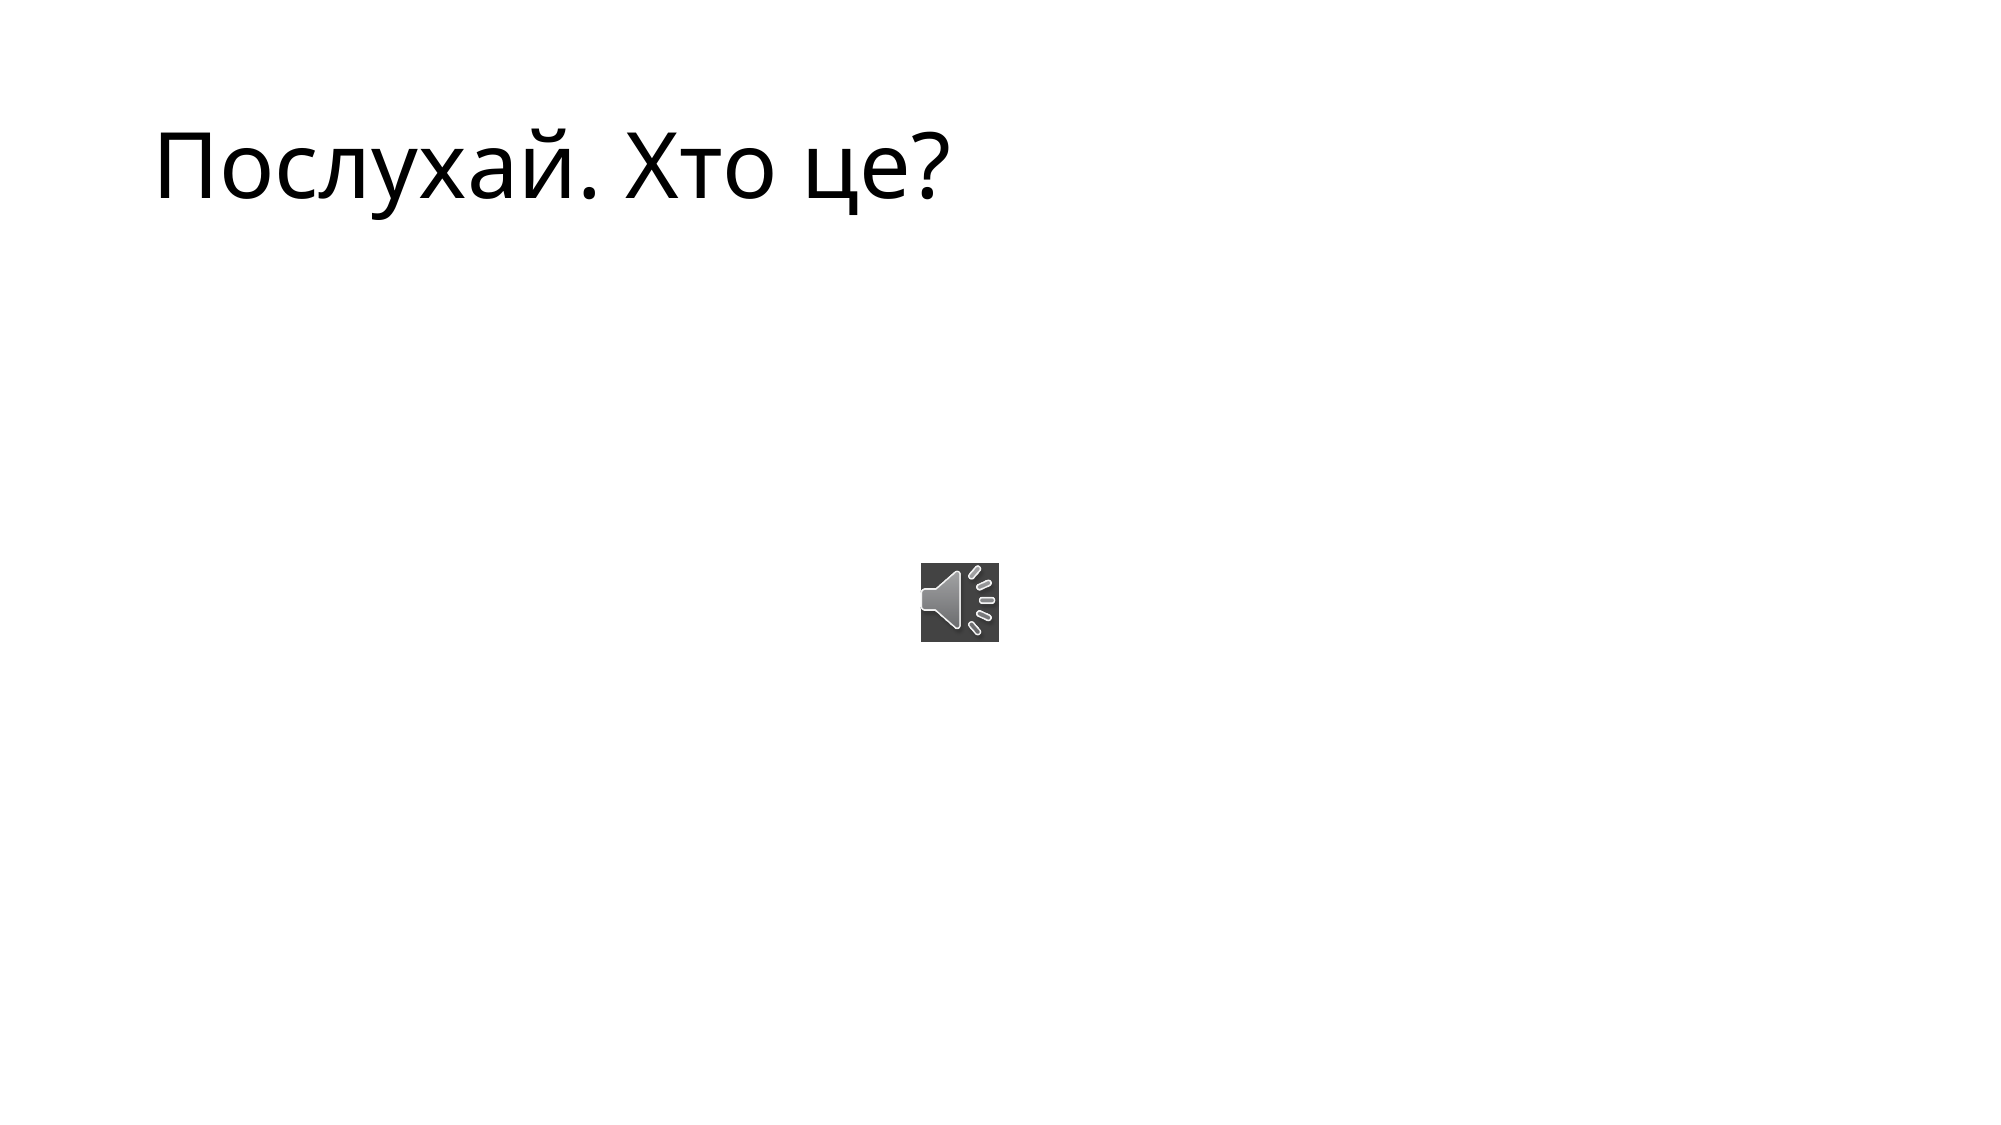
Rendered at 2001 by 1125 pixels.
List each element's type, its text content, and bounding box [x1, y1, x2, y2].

title Послухай. Хто це? [137, 59, 1863, 278]
picture [919, 562, 1000, 643]
